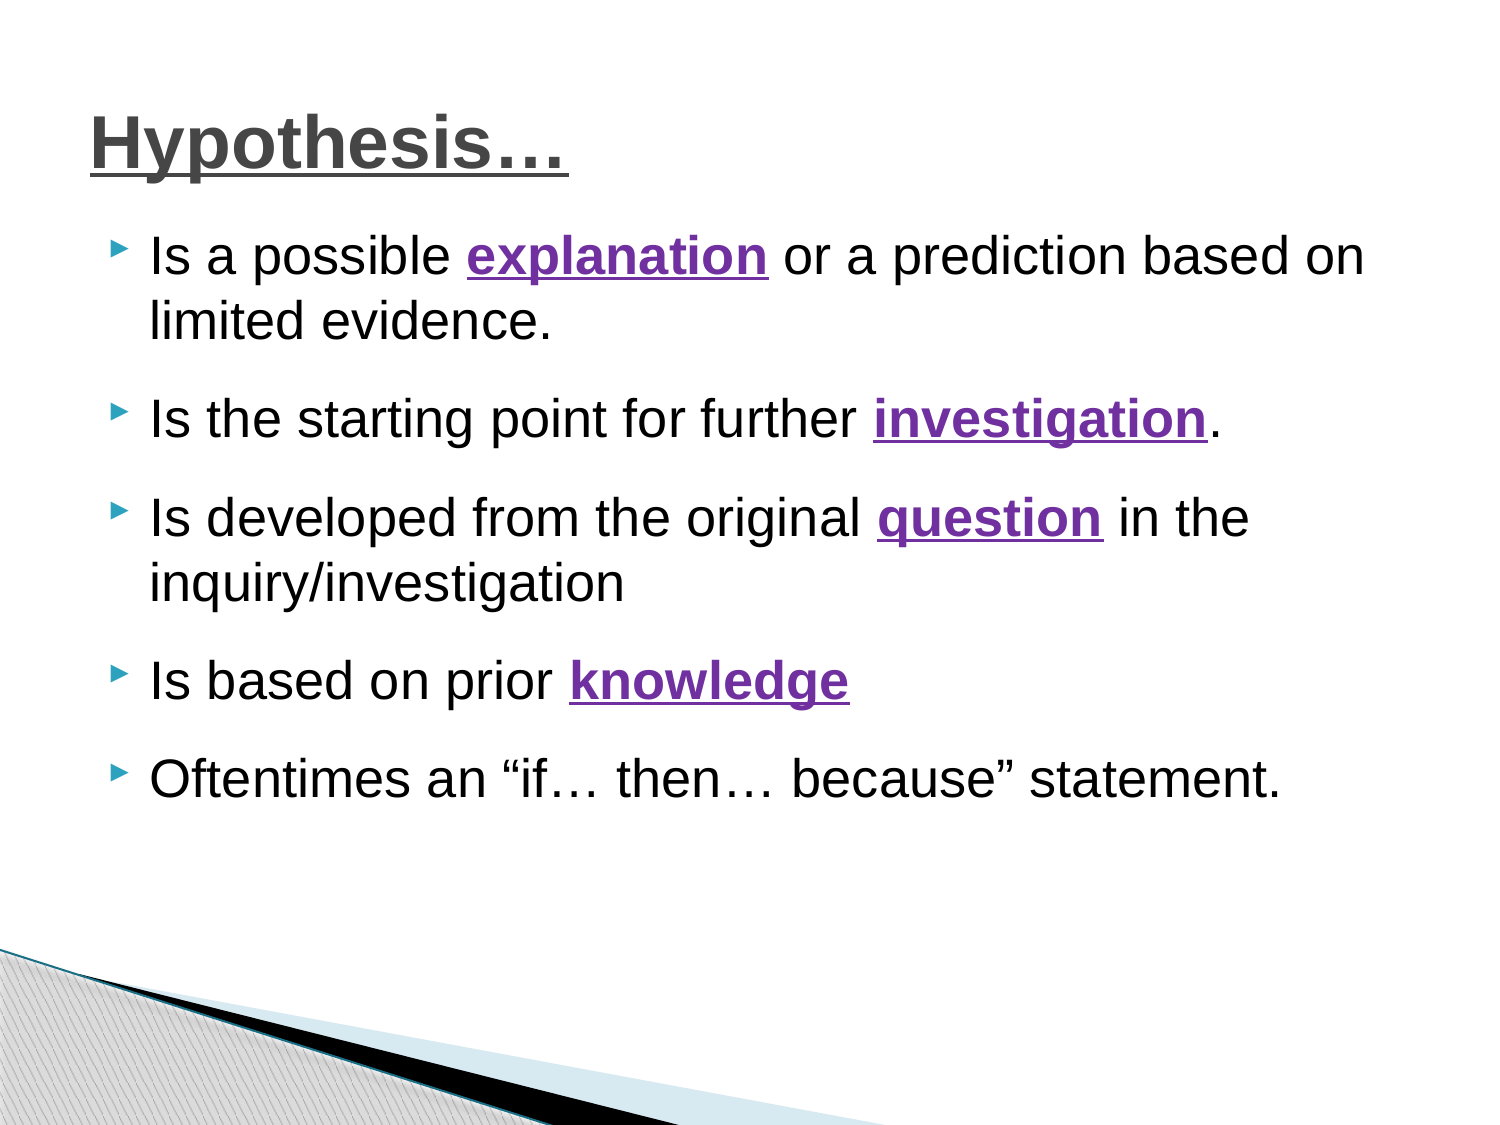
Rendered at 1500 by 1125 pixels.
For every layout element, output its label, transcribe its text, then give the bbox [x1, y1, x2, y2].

title Hypothesis… [75, 45, 1425, 212]
list Is a possible explanation or a prediction based on limited evidence. Is the starting point for further investigation. Is developed from the original question in the inquiry/investigation Is based on prior knowledge Oftentimes an “if… then… because” statement. [75, 212, 1425, 955]
